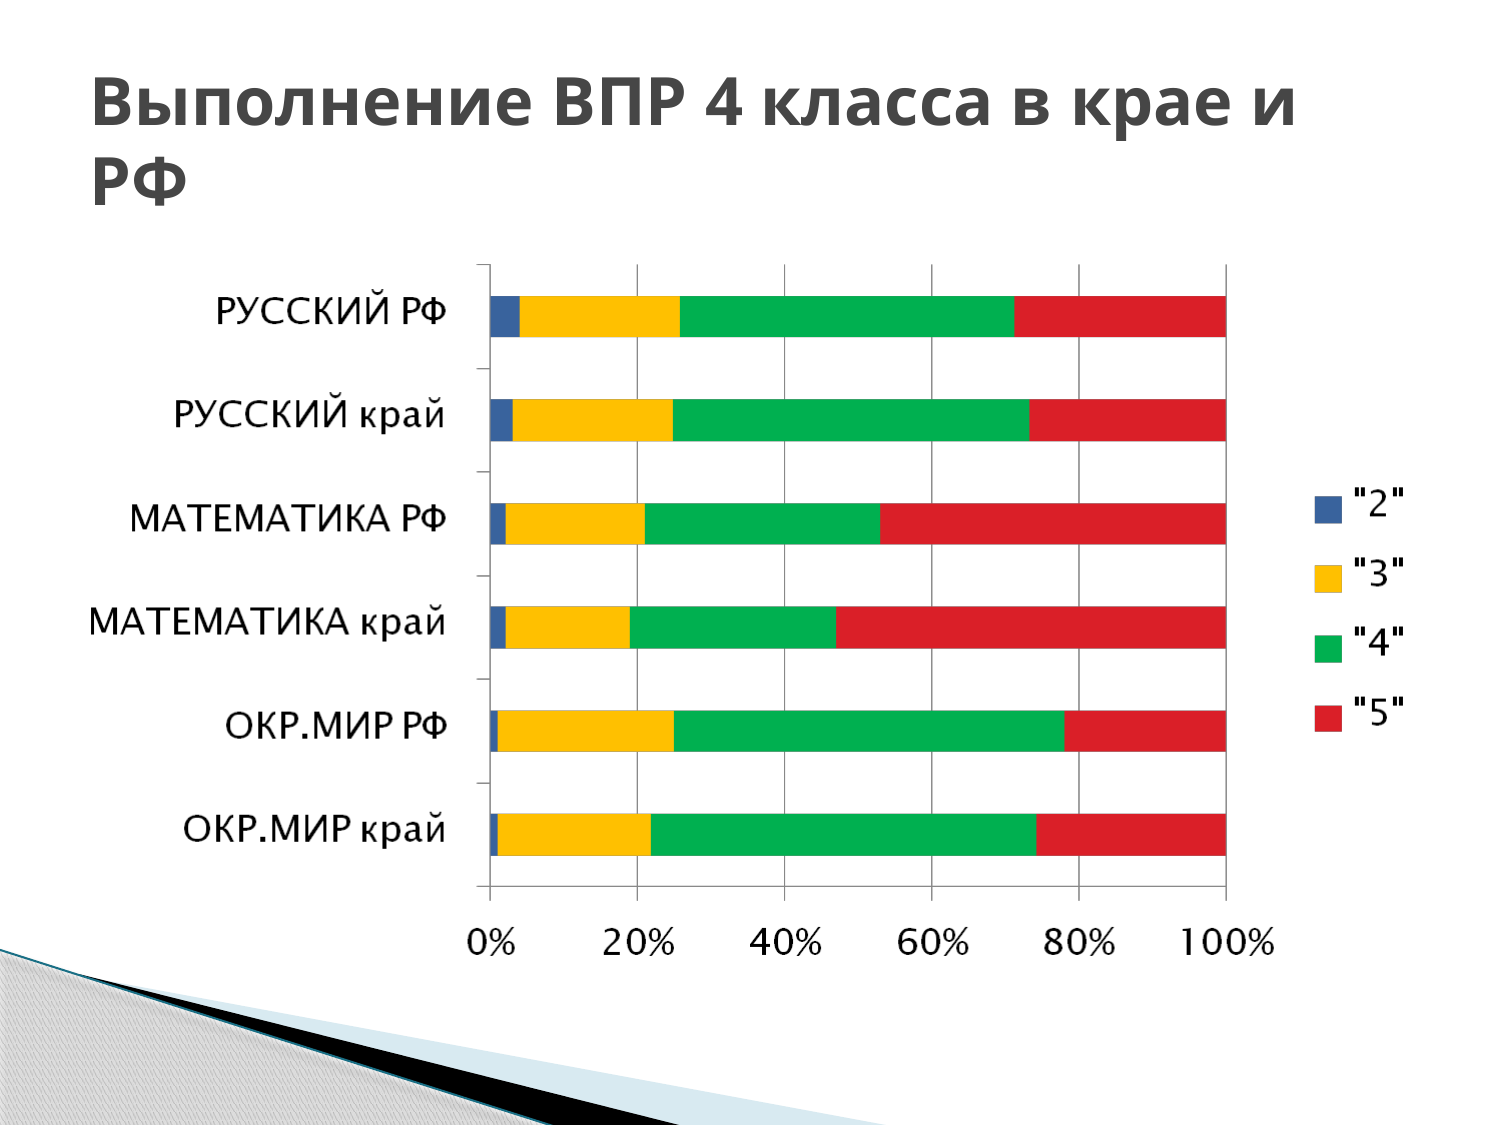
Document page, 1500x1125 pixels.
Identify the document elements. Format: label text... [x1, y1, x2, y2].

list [66, 234, 1434, 994]
title Выполнение ВПР 4 класса в крае и РФ [75, 45, 1425, 233]
